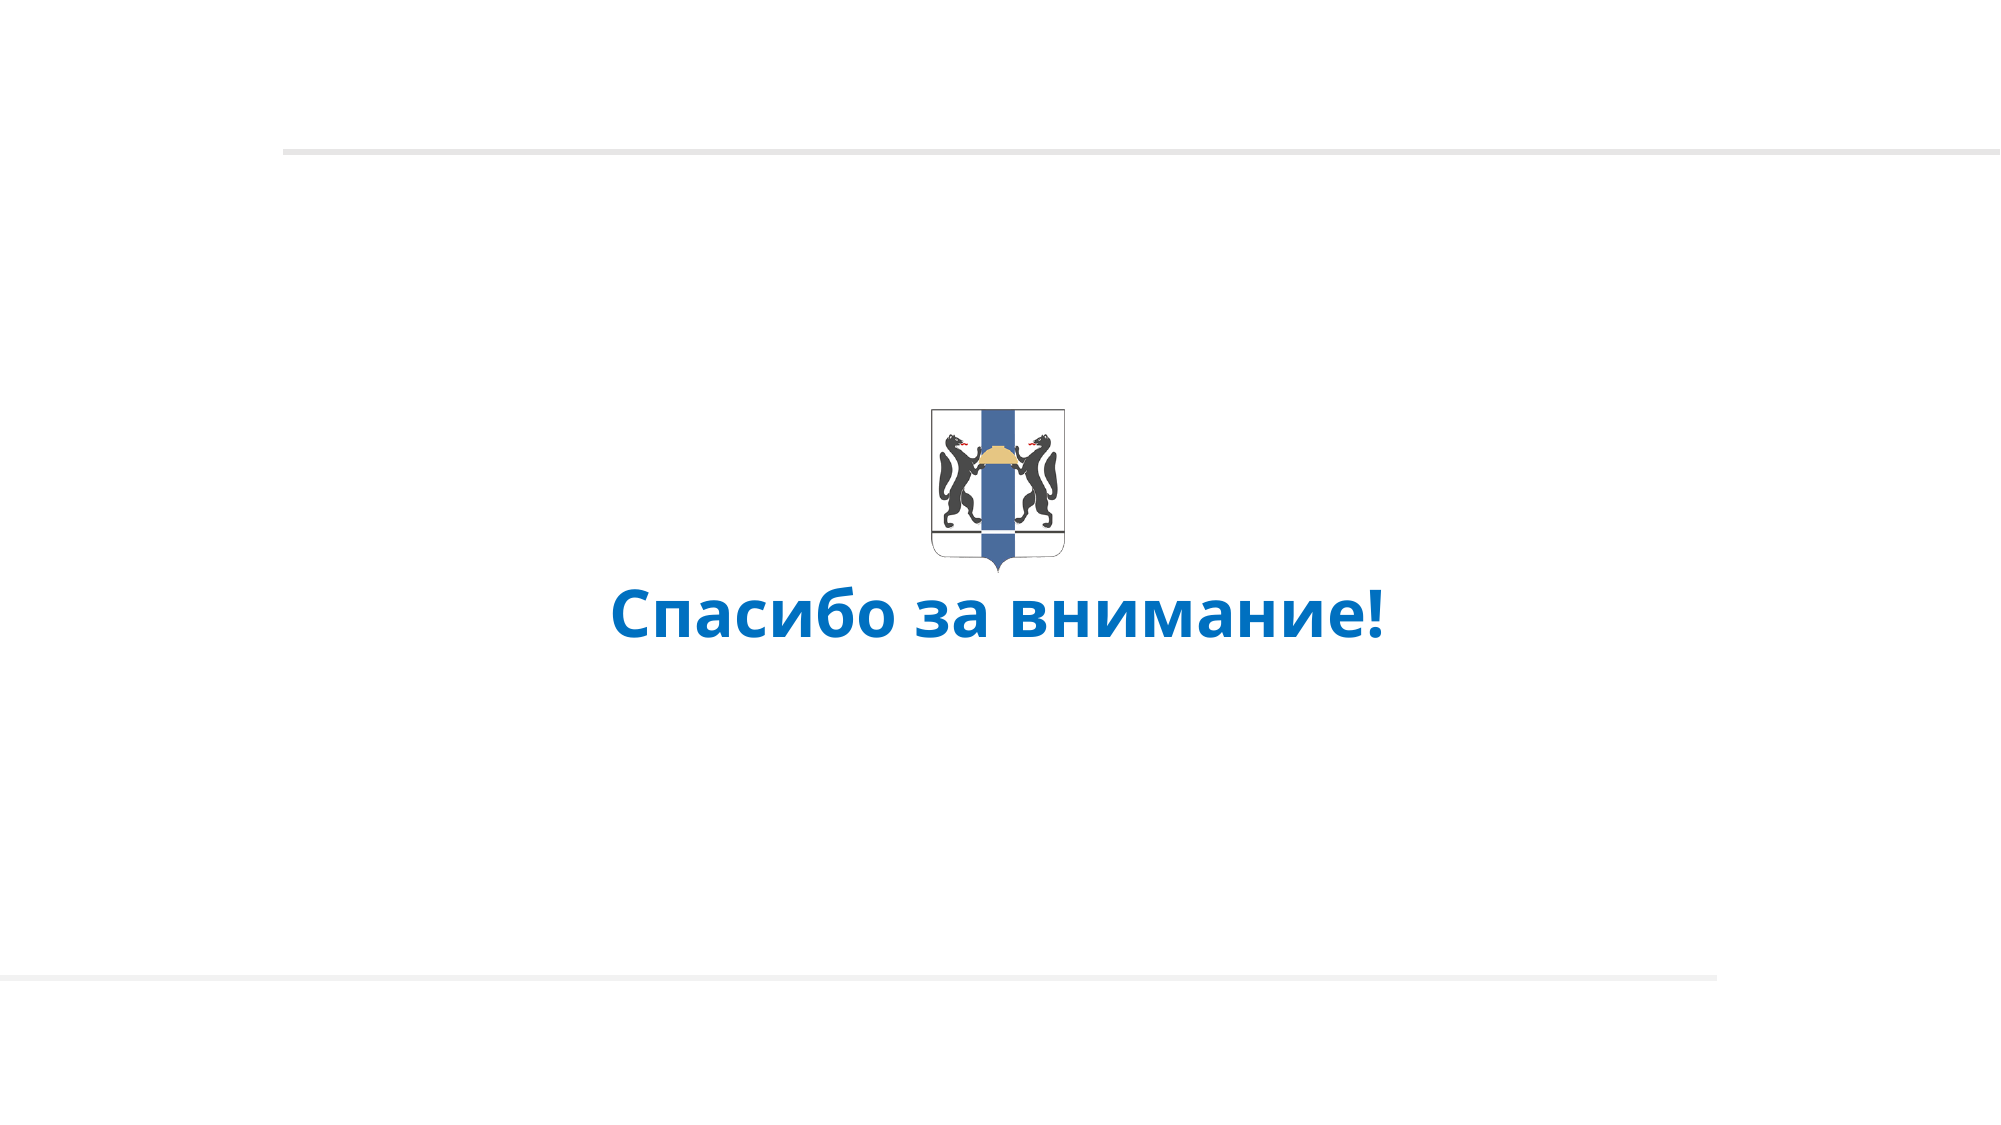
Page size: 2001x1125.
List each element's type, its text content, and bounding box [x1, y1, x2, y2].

picture [931, 409, 1065, 573]
text_box Спасибо за внимание! [523, 572, 1473, 660]
